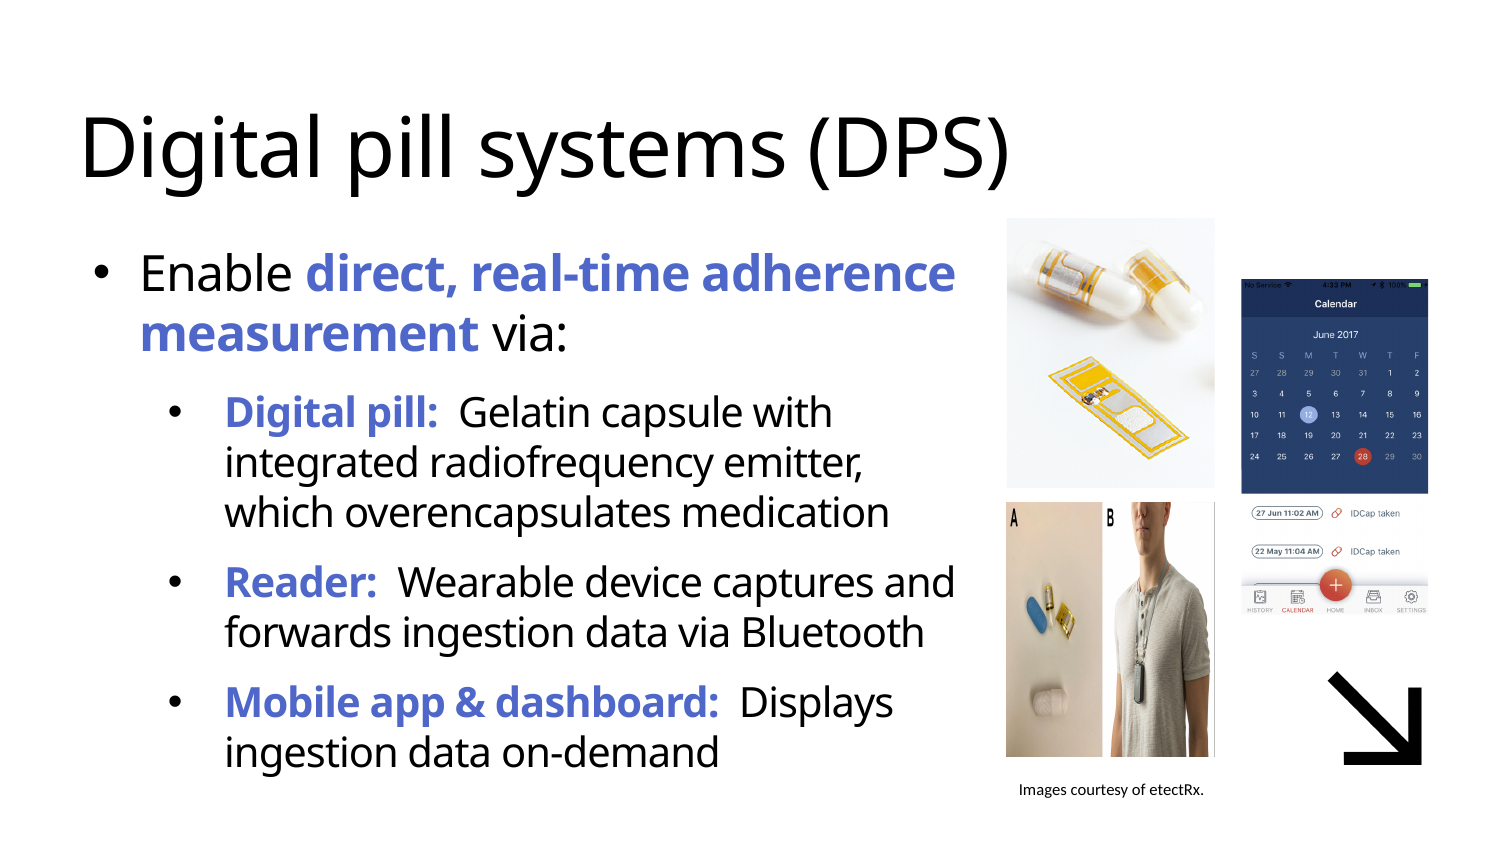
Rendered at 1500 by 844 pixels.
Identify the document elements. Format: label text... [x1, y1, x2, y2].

picture [1327, 671, 1422, 765]
text_box Enable direct, real-time adherence measurement via: Digital pill: Gelatin capsule with integrated radiofrequency emitter, which overencapsulates medication Reader: Wearable device captures and forwards ingestion data via Bluetooth Mobile app & dashboard: Displays ingestion data on-demand [78, 233, 981, 784]
picture [1241, 279, 1429, 615]
text_box Digital pill systems (DPS) [78, 92, 1429, 195]
picture [1006, 502, 1215, 757]
picture [1006, 218, 1215, 488]
text_box Images courtesy of etectRx. [1003, 771, 1240, 807]
